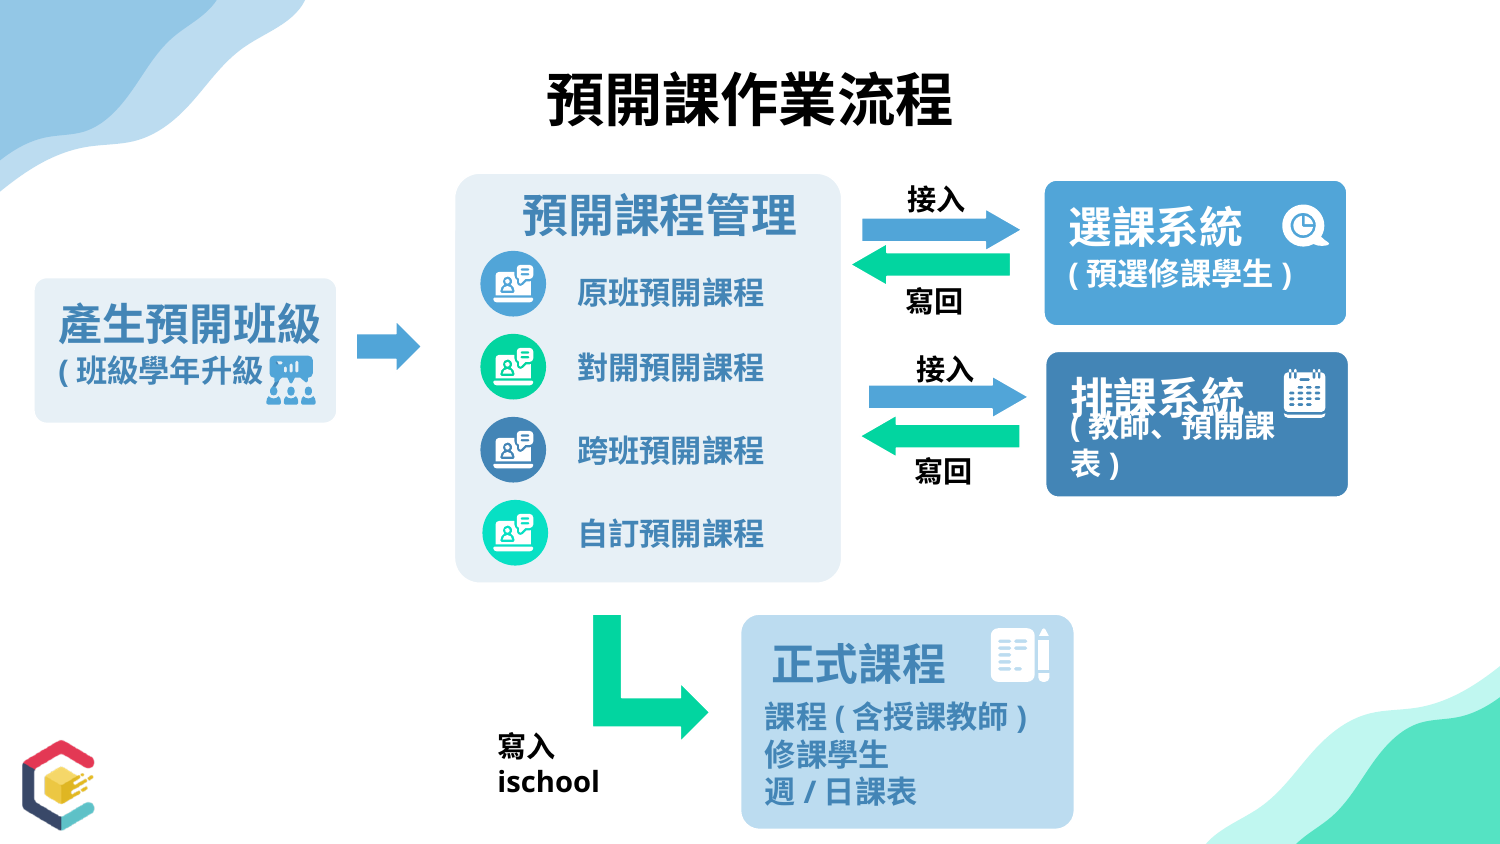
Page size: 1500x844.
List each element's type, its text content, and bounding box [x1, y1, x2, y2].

text_box [850, 243, 1011, 286]
text_box (教師、預開課表) [1055, 402, 1328, 486]
text_box [1043, 180, 1347, 326]
text_box [33, 277, 337, 424]
text_box 寫入ischool [482, 713, 671, 814]
text_box (班級學年升級) [43, 328, 316, 412]
text_box [859, 415, 1021, 458]
text_box [1045, 351, 1349, 498]
text_box [0, 0, 217, 161]
picture [10, 736, 107, 833]
text_box 接入 [901, 335, 998, 401]
text_box (預選修課學生) [1053, 231, 1326, 314]
text_box [454, 173, 842, 584]
text_box 對開預開課程 [562, 325, 835, 408]
text_box [740, 613, 1075, 830]
text_box [1296, 697, 1500, 844]
text_box [592, 613, 710, 742]
text_box 選課系統 [1053, 184, 1348, 267]
text_box [356, 320, 422, 373]
text_box [861, 210, 1023, 251]
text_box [480, 250, 547, 317]
text_box 自訂預開課程 [562, 491, 835, 574]
text_box 課程(含授課教師) 修課學生 週/日課表 [749, 689, 1246, 818]
text_box [1205, 666, 1500, 844]
text_box 原班預開課程 [562, 250, 835, 325]
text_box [480, 416, 547, 483]
title 預開課作業流程 [164, 67, 1425, 129]
text_box [0, 0, 306, 192]
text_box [1279, 204, 1330, 247]
text_box 跨班預開課程 [562, 408, 835, 491]
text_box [480, 333, 547, 400]
text_box [868, 379, 1029, 419]
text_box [482, 499, 549, 566]
text_box 排課系統 [1055, 355, 1349, 439]
text_box 寫回 [899, 438, 996, 504]
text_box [990, 627, 1050, 683]
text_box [1283, 368, 1326, 418]
text_box 寫回 [890, 268, 986, 333]
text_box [266, 355, 316, 405]
text_box 正式課程 [755, 621, 1050, 689]
text_box 接入 [892, 165, 988, 231]
text_box 產生預開班級 [43, 281, 337, 365]
text_box 預開課程管理 [507, 173, 842, 256]
